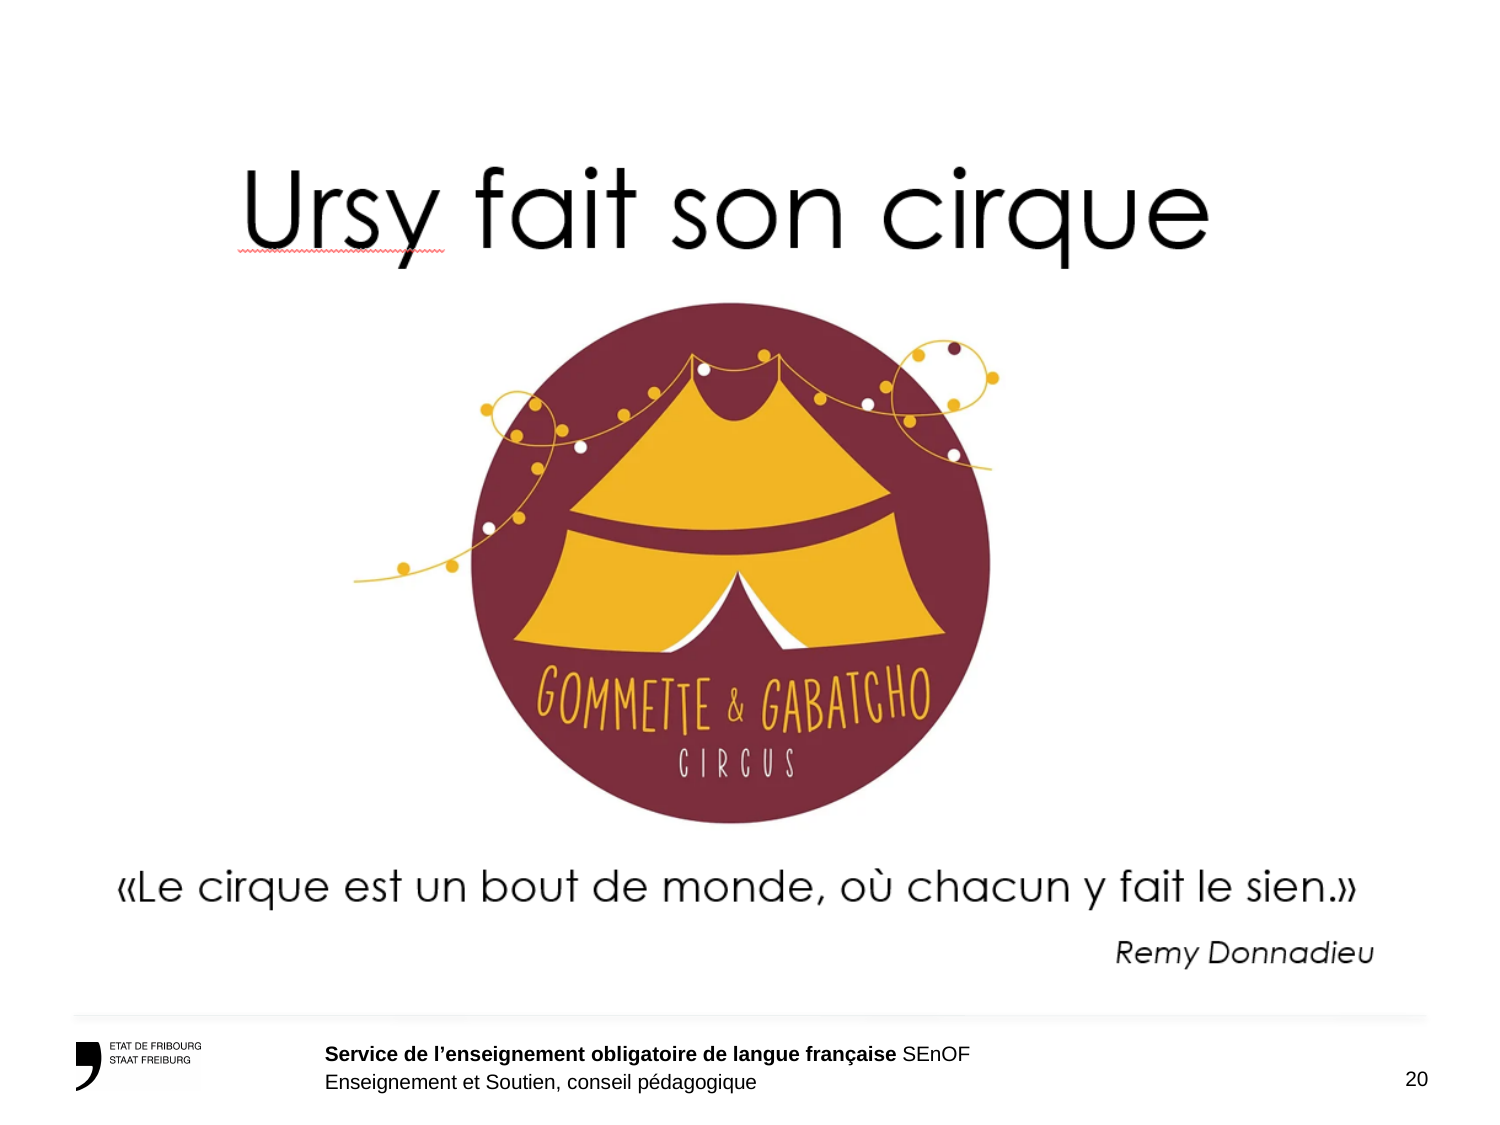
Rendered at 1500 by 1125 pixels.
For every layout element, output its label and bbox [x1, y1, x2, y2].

picture [0, 125, 1500, 1000]
picture [76, 1042, 201, 1091]
